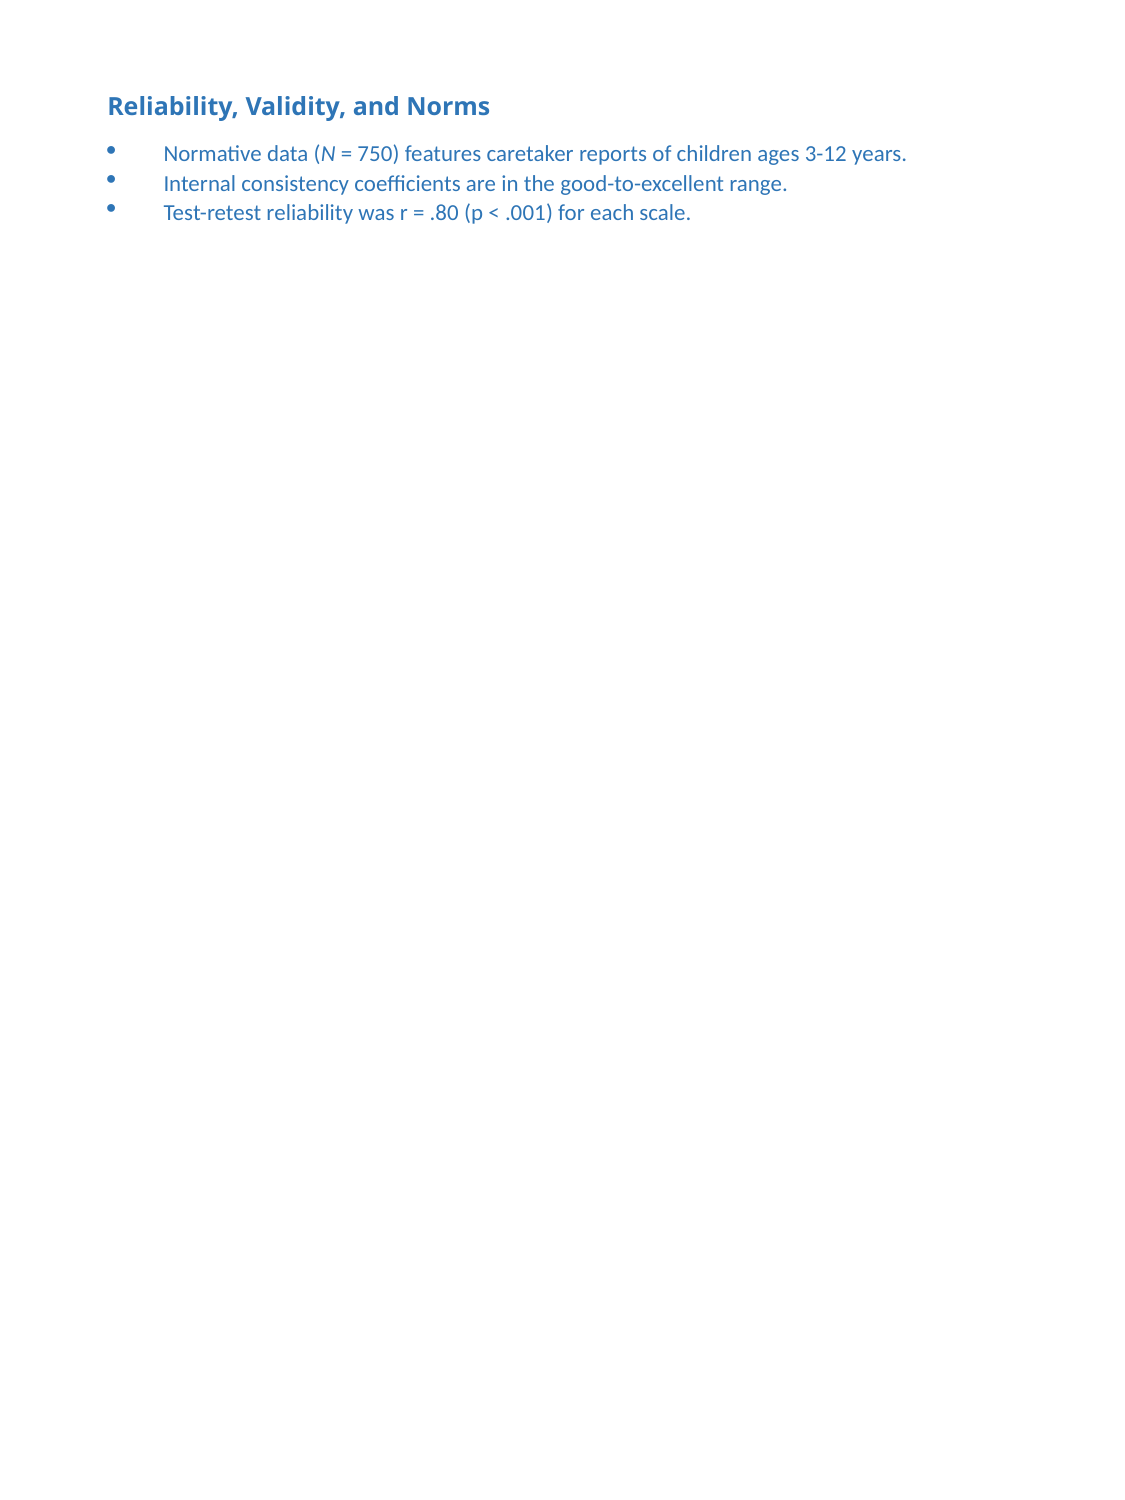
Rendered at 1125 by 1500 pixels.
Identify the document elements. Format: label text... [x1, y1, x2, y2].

list Reliability, Validity, and Norms Normative data (N = 750) features caretaker reports of children ages 3-12 years. Internal consistency coefficients are in the good-to-excellent range. Test-retest reliability was r = .80 (p < .001) for each scale. [92, 80, 1031, 297]
